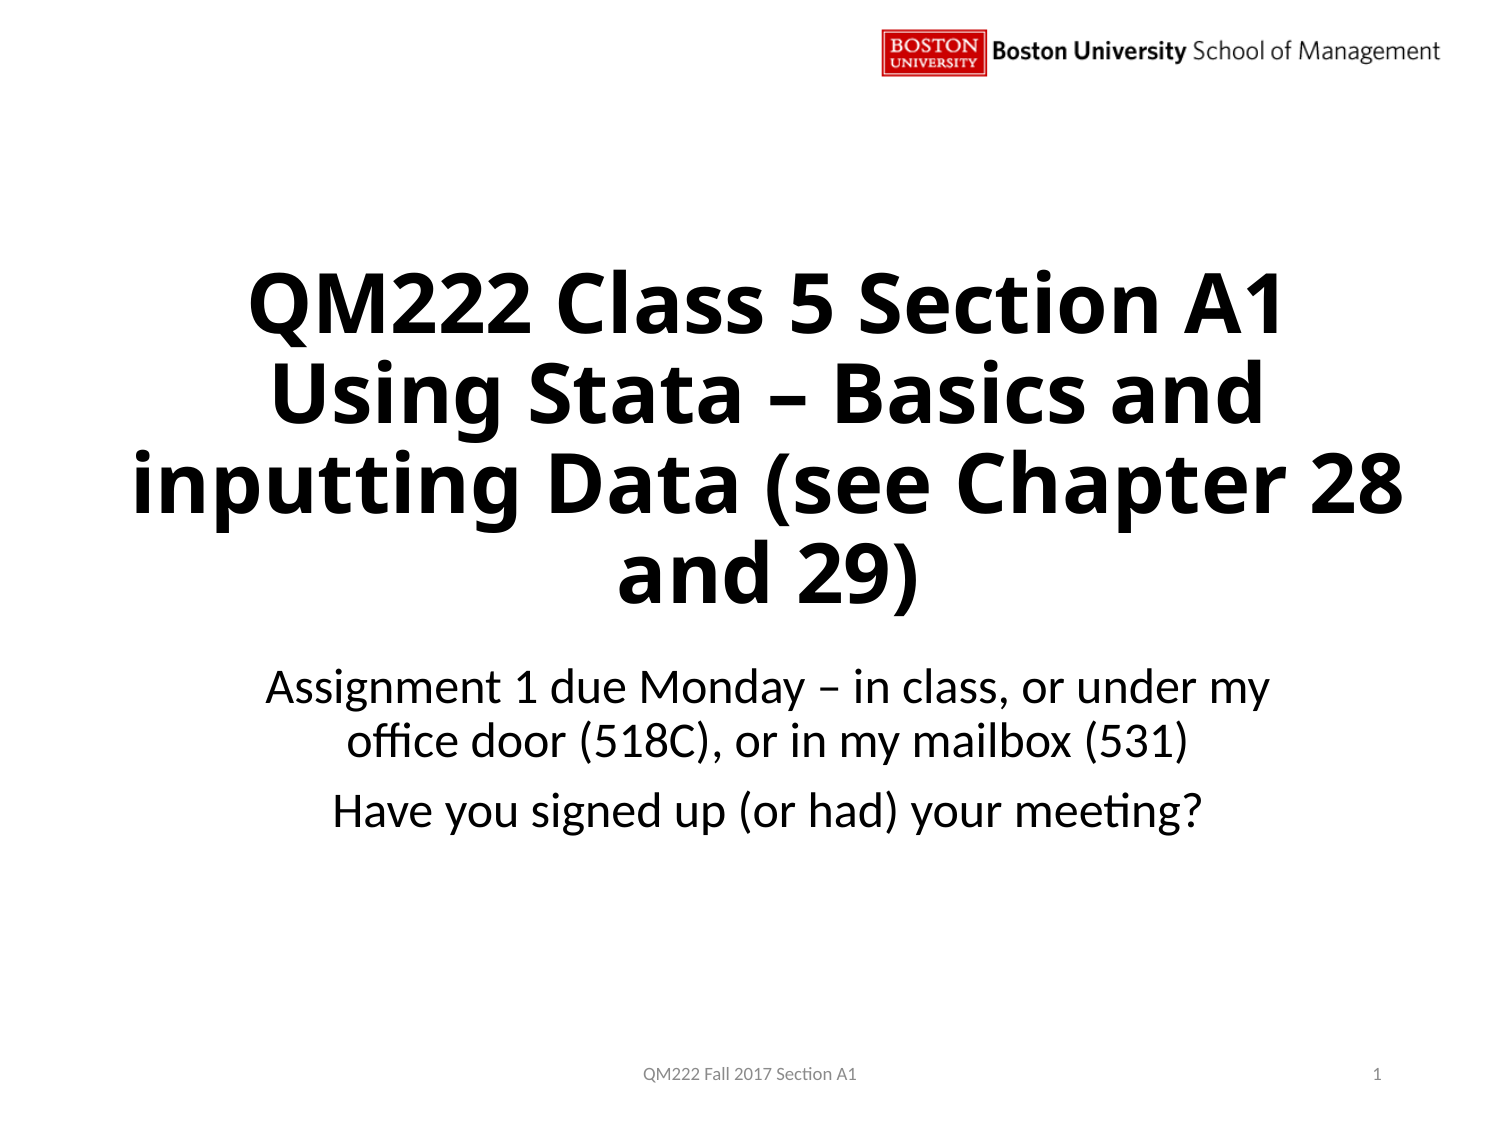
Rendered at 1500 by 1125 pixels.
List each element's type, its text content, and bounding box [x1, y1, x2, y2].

picture [874, 25, 1488, 88]
footer QM222 Fall 2017 Section A1 [496, 1042, 1004, 1103]
slide_number 1 [1059, 1042, 1397, 1103]
subtitle Assignment 1 due Monday – in class, or under my office door (518C), or in my mailbox (531) Have you signed up (or had) your meeting? [205, 653, 1331, 925]
title QM222 Class 5 Section A1 Using Stata – Basics and inputting Data (see Chapter 28 and 29) [74, 149, 1463, 630]
